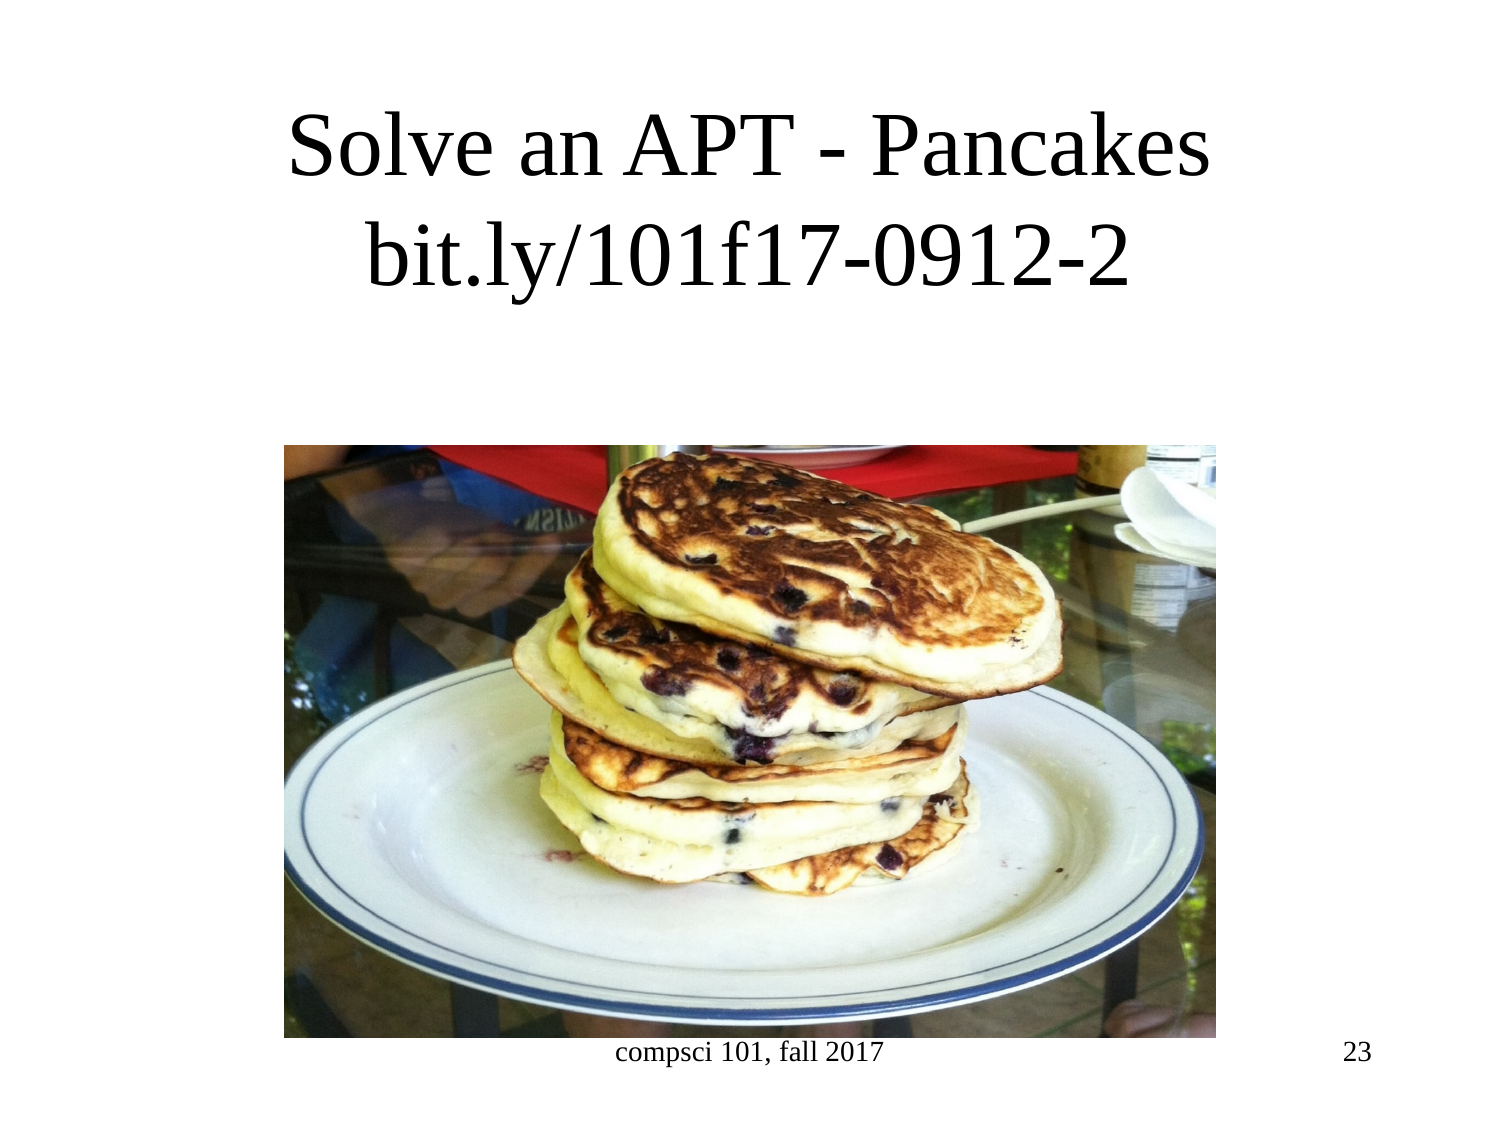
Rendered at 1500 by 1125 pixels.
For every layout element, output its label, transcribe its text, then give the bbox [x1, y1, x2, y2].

footer compsci 101, fall 2017 [512, 1046, 988, 1101]
picture [284, 445, 1216, 1038]
title Solve an APT - Pancakes bit.ly/101f17-0912-2 [112, 99, 1388, 288]
slide_number 23 [1074, 1024, 1388, 1101]
